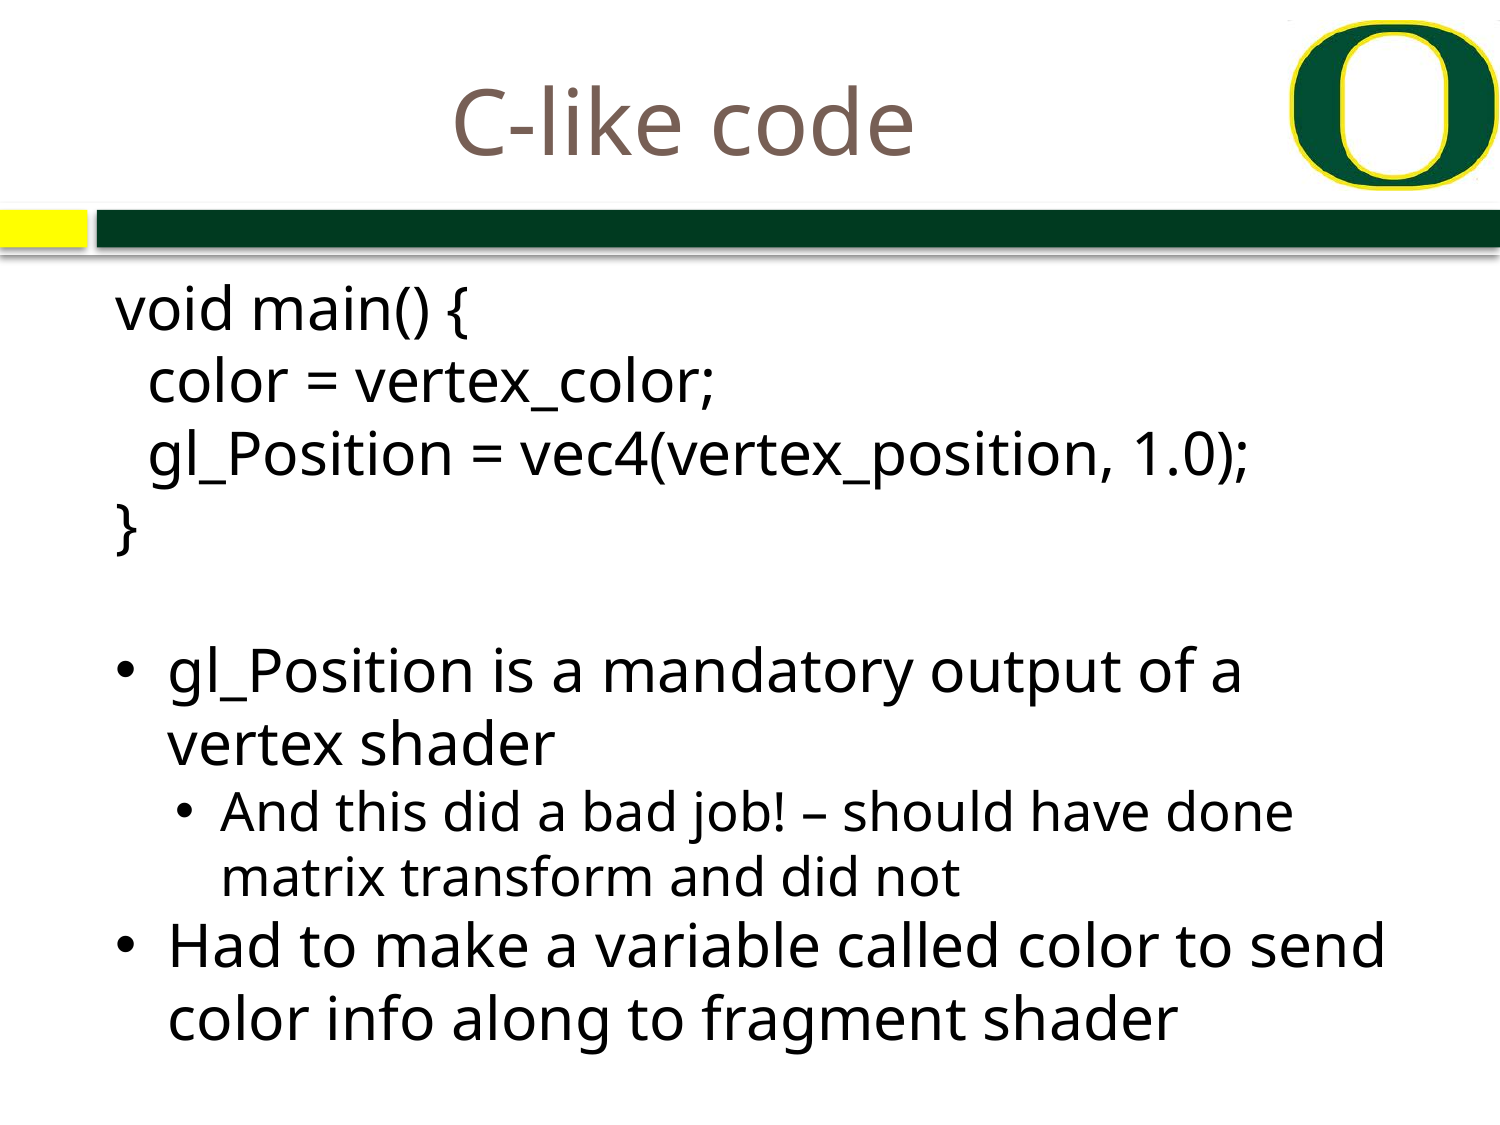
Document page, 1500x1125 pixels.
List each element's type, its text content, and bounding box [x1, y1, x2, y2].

title C-like code [100, 37, 1267, 200]
picture [1287, 20, 1500, 191]
list void main() { color = vertex_color; gl_Position = vec4(vertex_position, 1.0); } gl_Position is a mandatory output of a vertex shader And this did a bad job! – should have done matrix transform and did not Had to make a variable called color to send color info along to fragment shader [100, 262, 1438, 1000]
